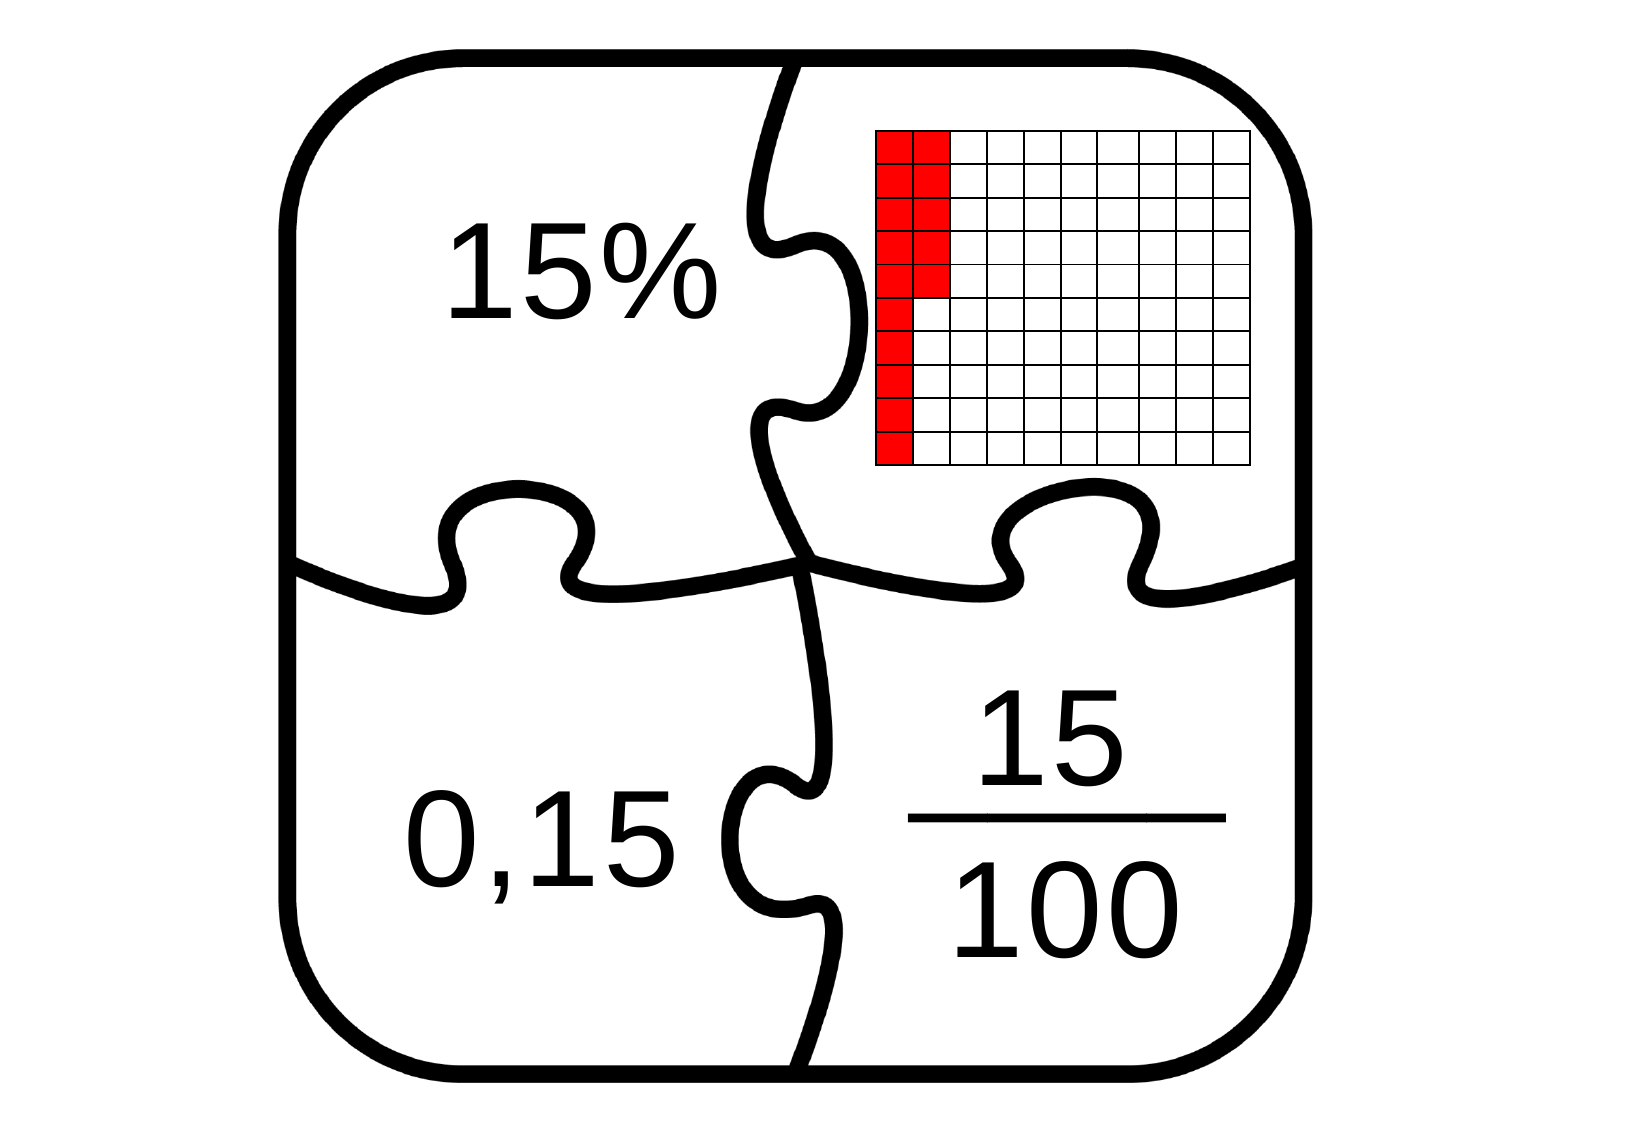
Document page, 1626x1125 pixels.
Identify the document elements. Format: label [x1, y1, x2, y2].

picture [265, 38, 1325, 1087]
